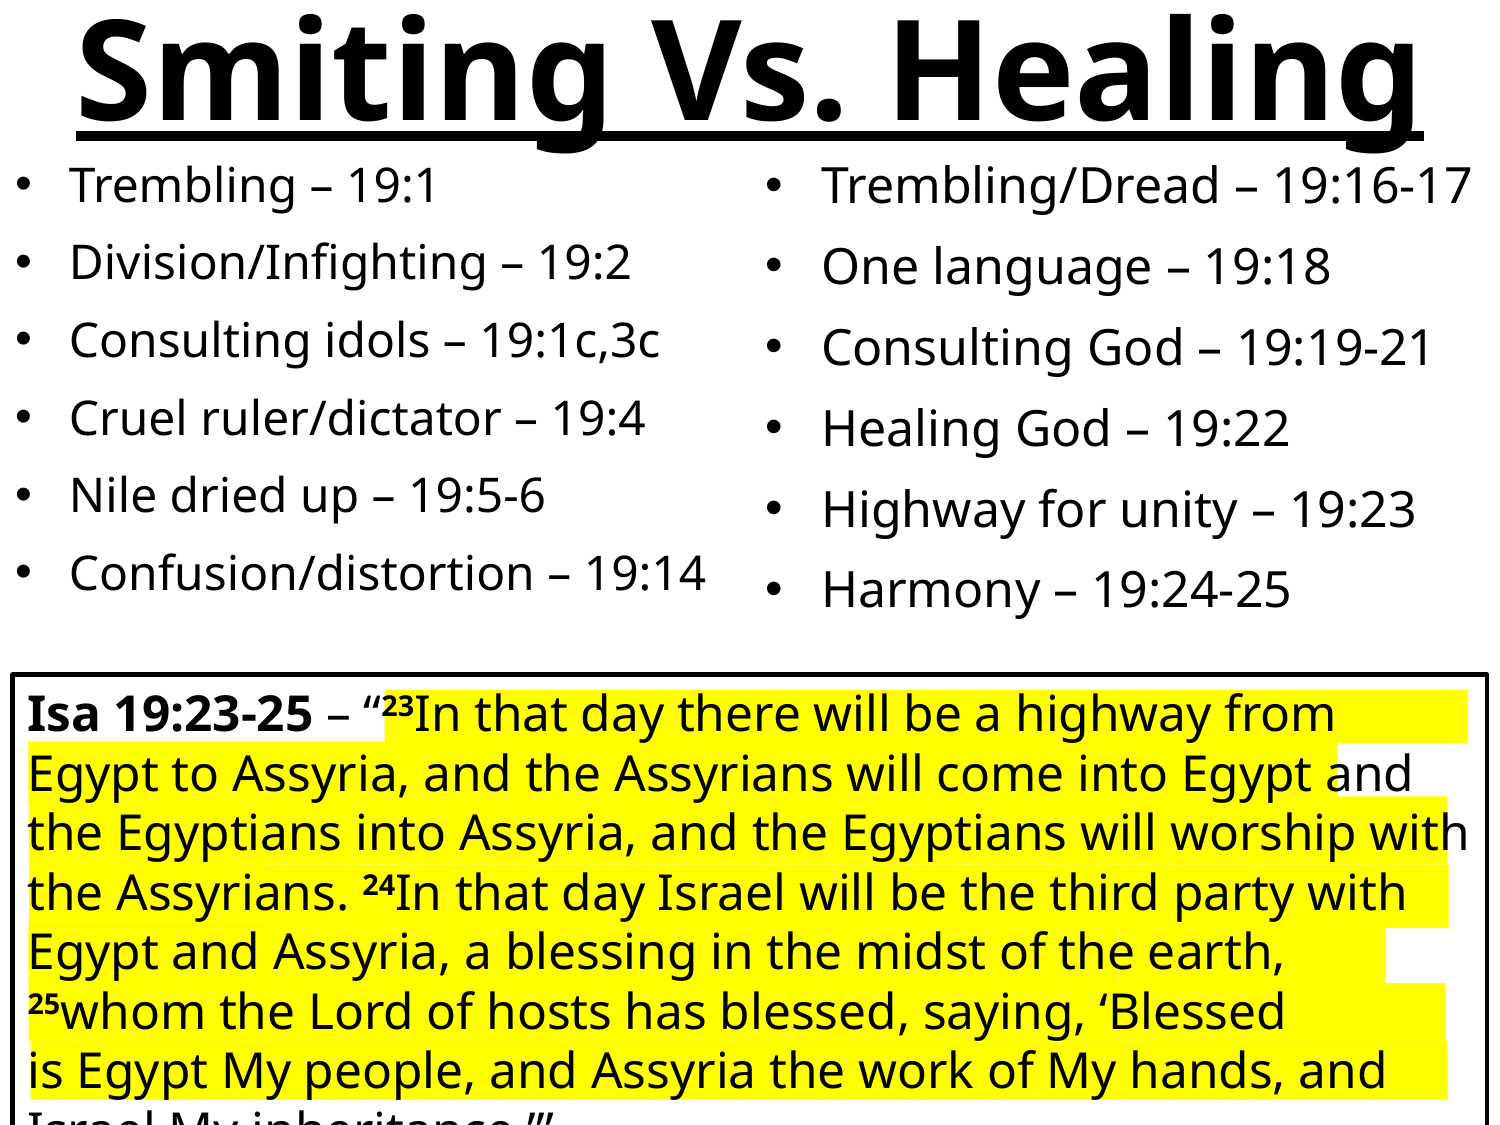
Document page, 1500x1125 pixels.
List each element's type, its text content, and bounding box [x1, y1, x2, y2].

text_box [28, 689, 1469, 922]
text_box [28, 987, 1447, 1100]
text_box Trembling/Dread – 19:16-17 One language – 19:18 Consulting God – 19:19-21 Healing God – 19:22 Highway for unity – 19:23 Harmony – 19:24-25 [749, 146, 1500, 638]
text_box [28, 922, 1449, 987]
text_box Isa 19:23-25 – “23In that day there will be a highway from Egypt to Assyria, and the Assyrians will come into Egypt and the Egyptians into Assyria, and the Egyptians will worship with the Assyrians. 24In that day Israel will be the third party with Egypt and Assyria, a blessing in the midst of the earth, 25whom the Lord of hosts has blessed, saying, ‘Blessed is Egypt My people, and Assyria the work of My hands, and Israel My inheritance.’” [12, 674, 1488, 1125]
text_box Smiting Vs. Healing [0, 0, 1500, 146]
text_box Trembling – 19:1 Division/Infighting – 19:2 Consulting idols – 19:1c,3c Cruel ruler/dictator – 19:4 Nile dried up – 19:5-6 Confusion/distortion – 19:14 [0, 146, 750, 652]
